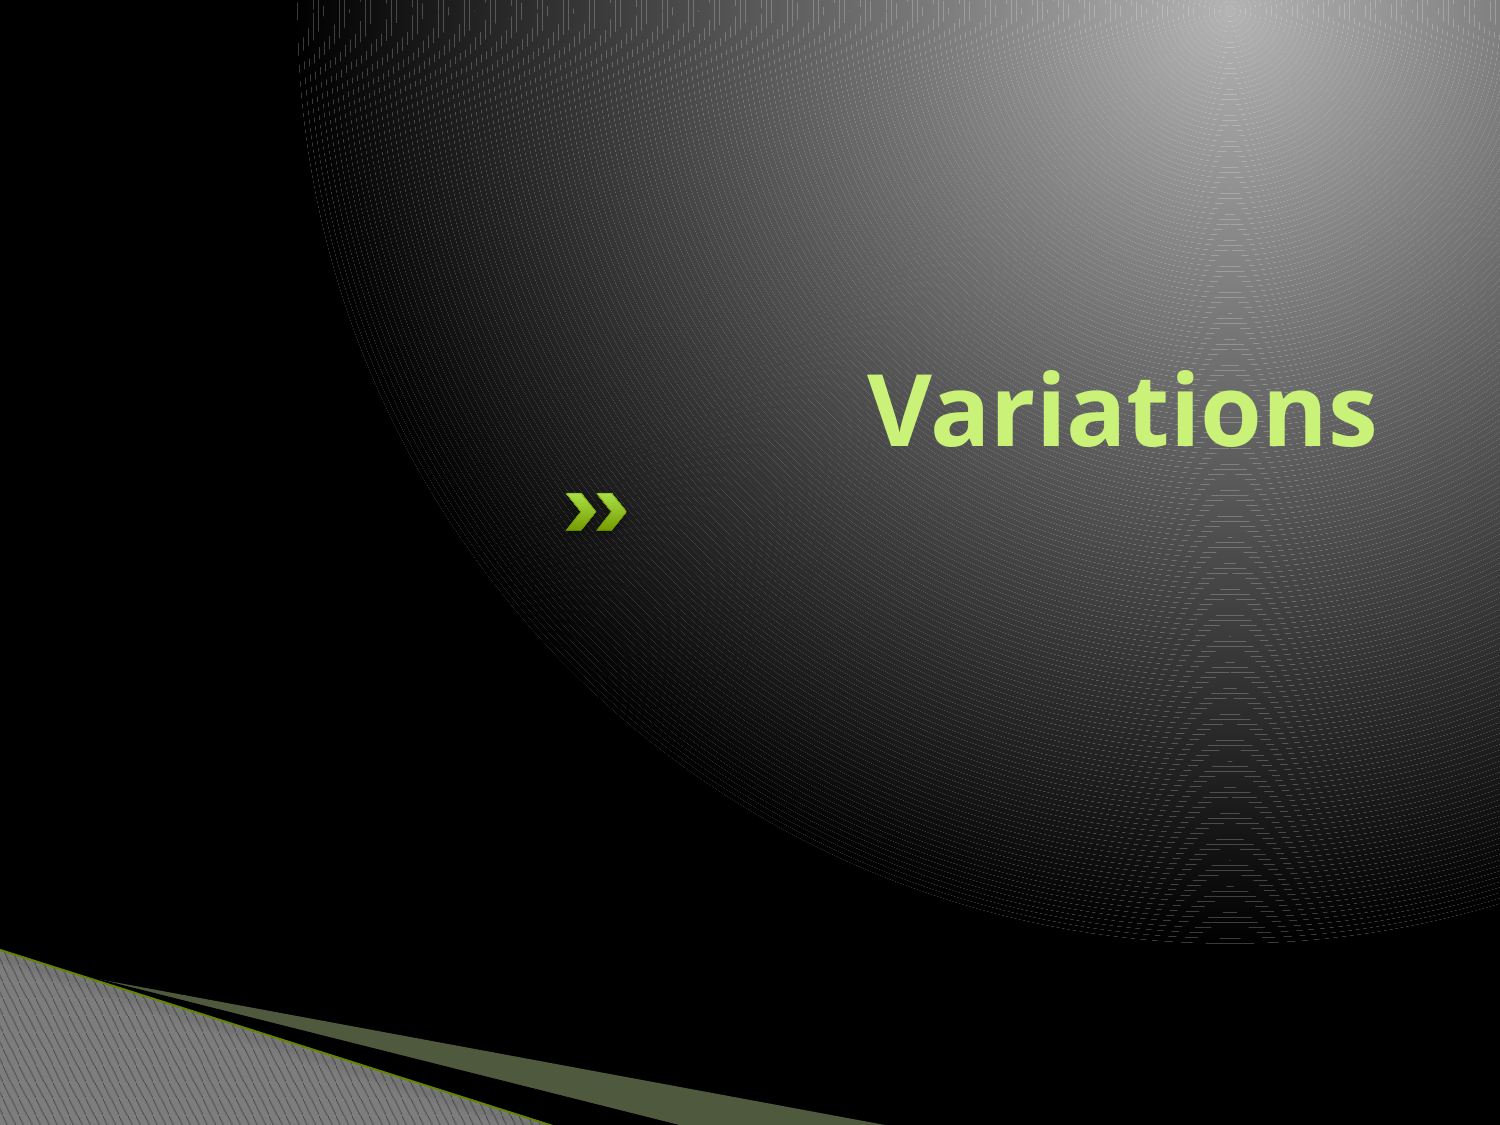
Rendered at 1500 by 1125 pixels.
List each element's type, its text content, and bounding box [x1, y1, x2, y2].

title Variations [118, 173, 1394, 474]
picture [0, 952, 543, 1125]
